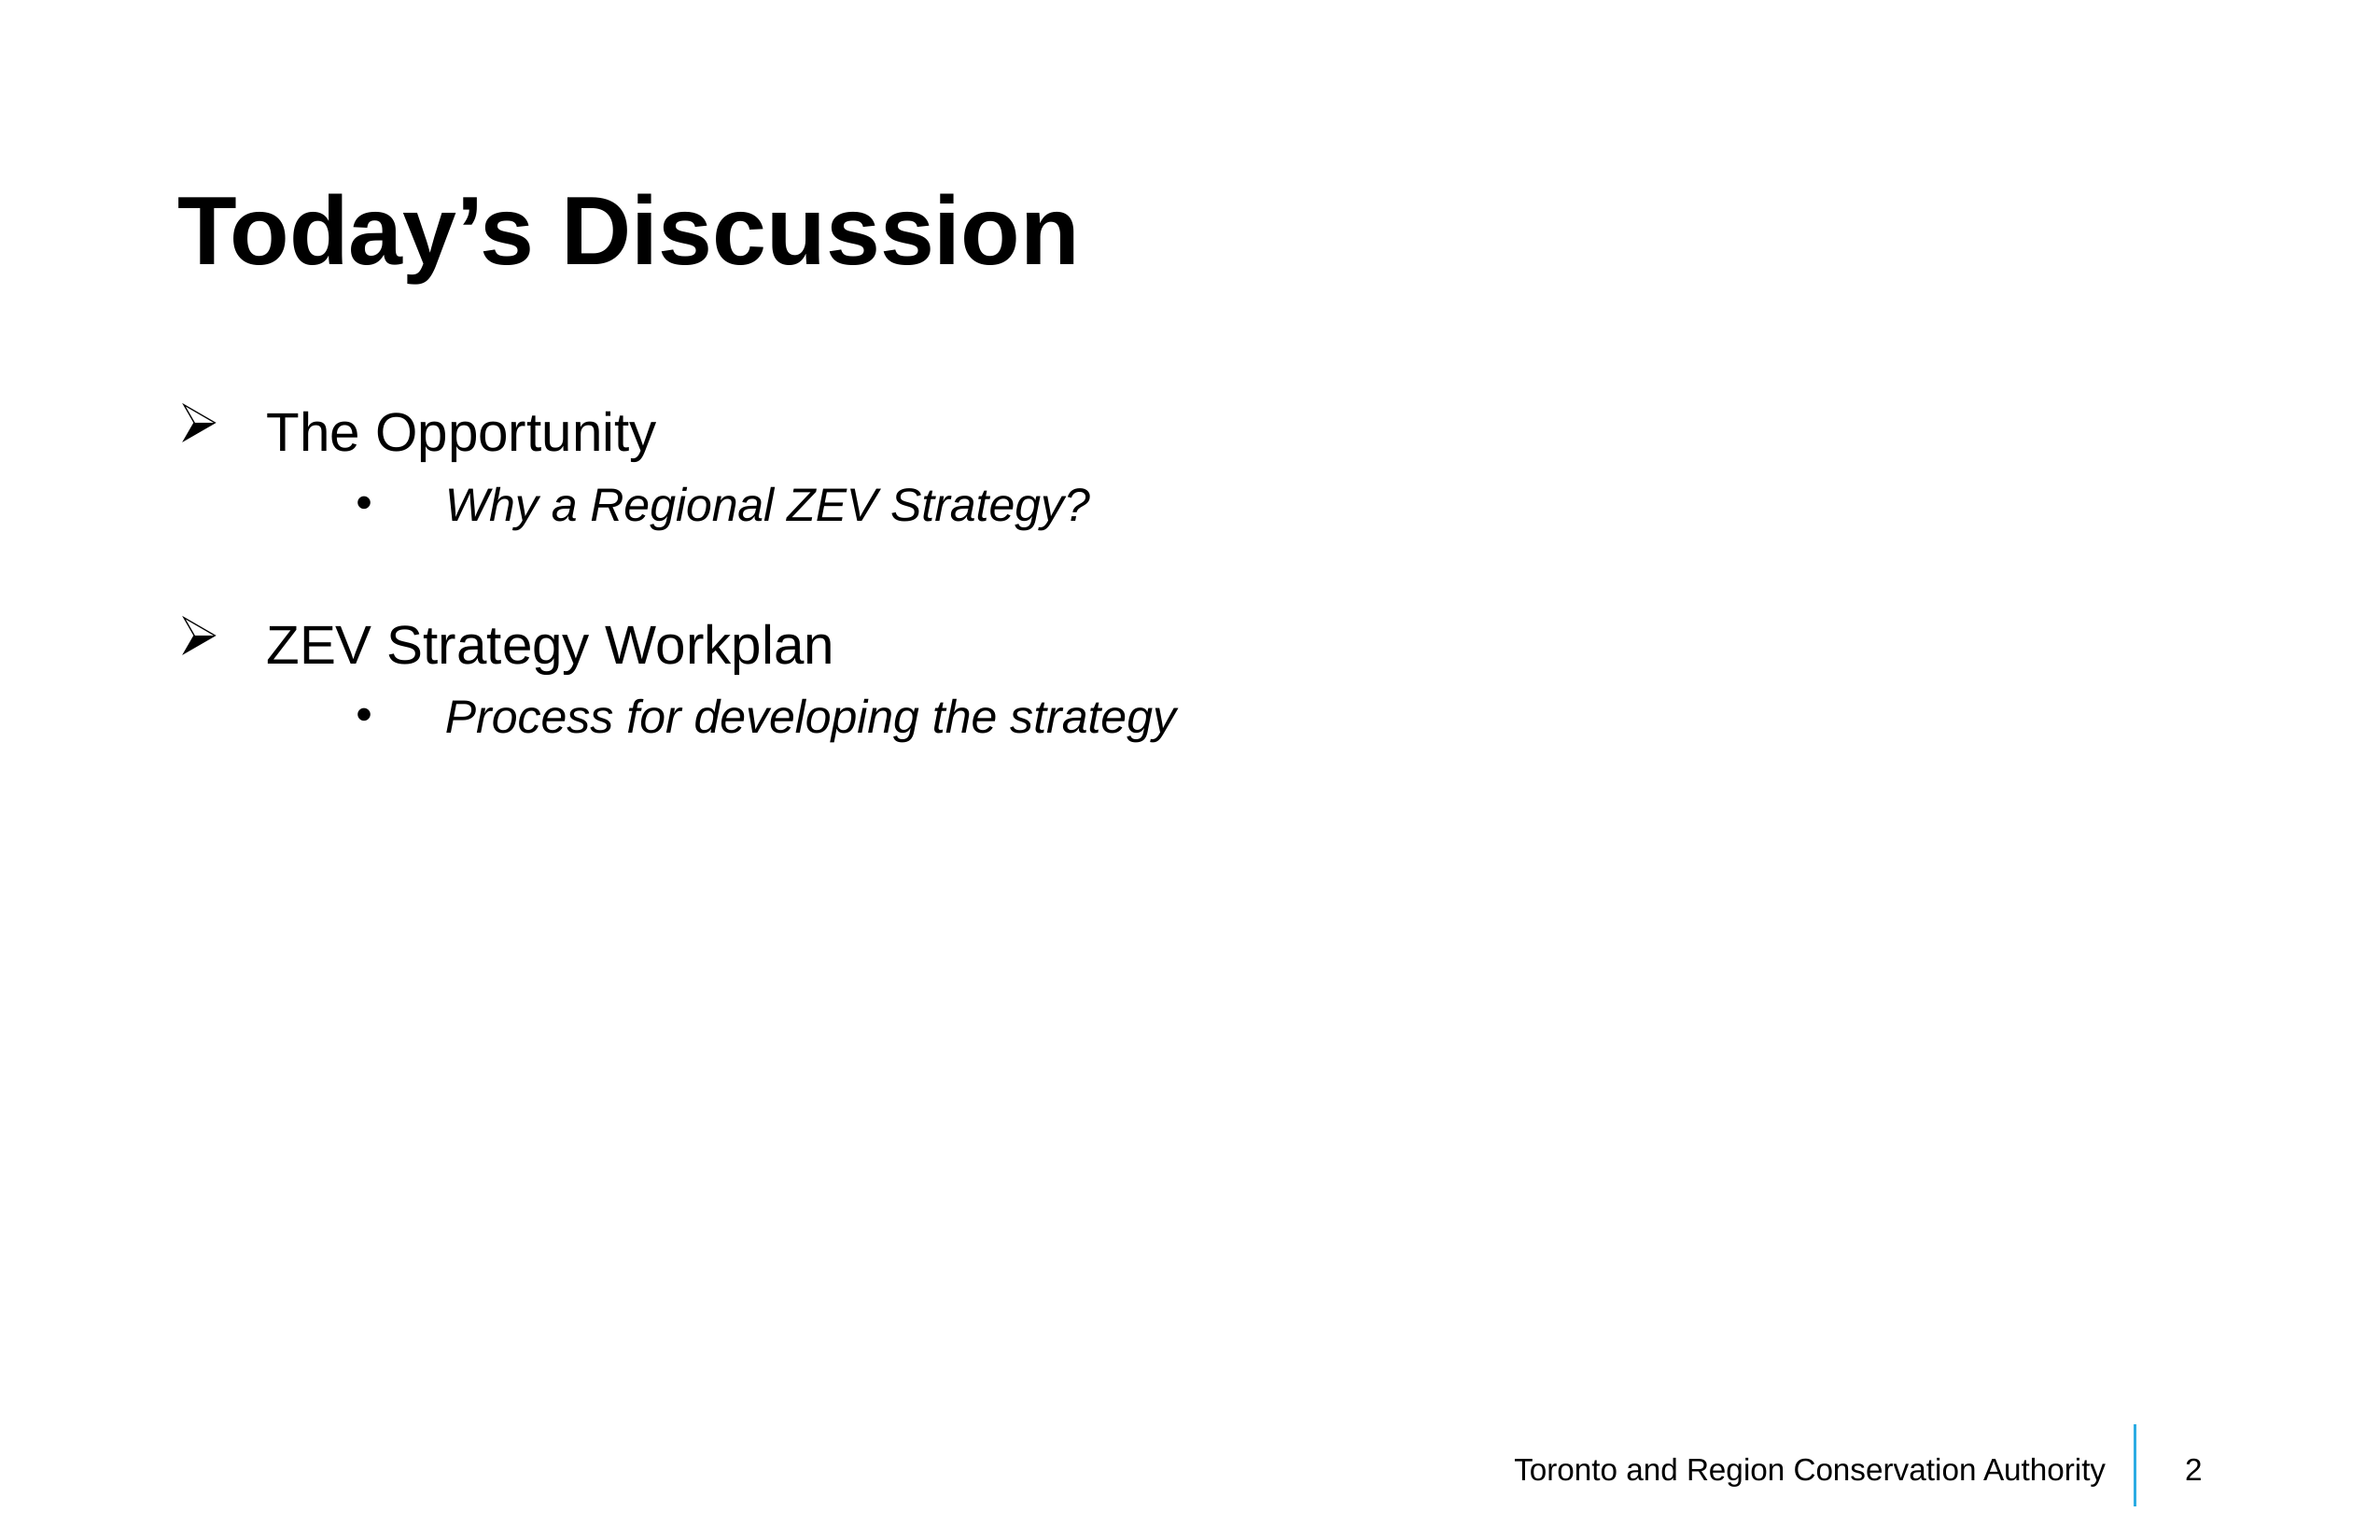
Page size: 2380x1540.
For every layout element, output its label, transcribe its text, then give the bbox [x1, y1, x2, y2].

list The Opportunity Why a Regional ZEV Strategy? ZEV Strategy Workplan Process for developing the strategy [163, 390, 2299, 905]
footer Toronto and Region Conservation Authority [1301, 1427, 2103, 1510]
slide_number 2 [2103, 1427, 2217, 1510]
title Today’s Discussion [163, 84, 2217, 382]
